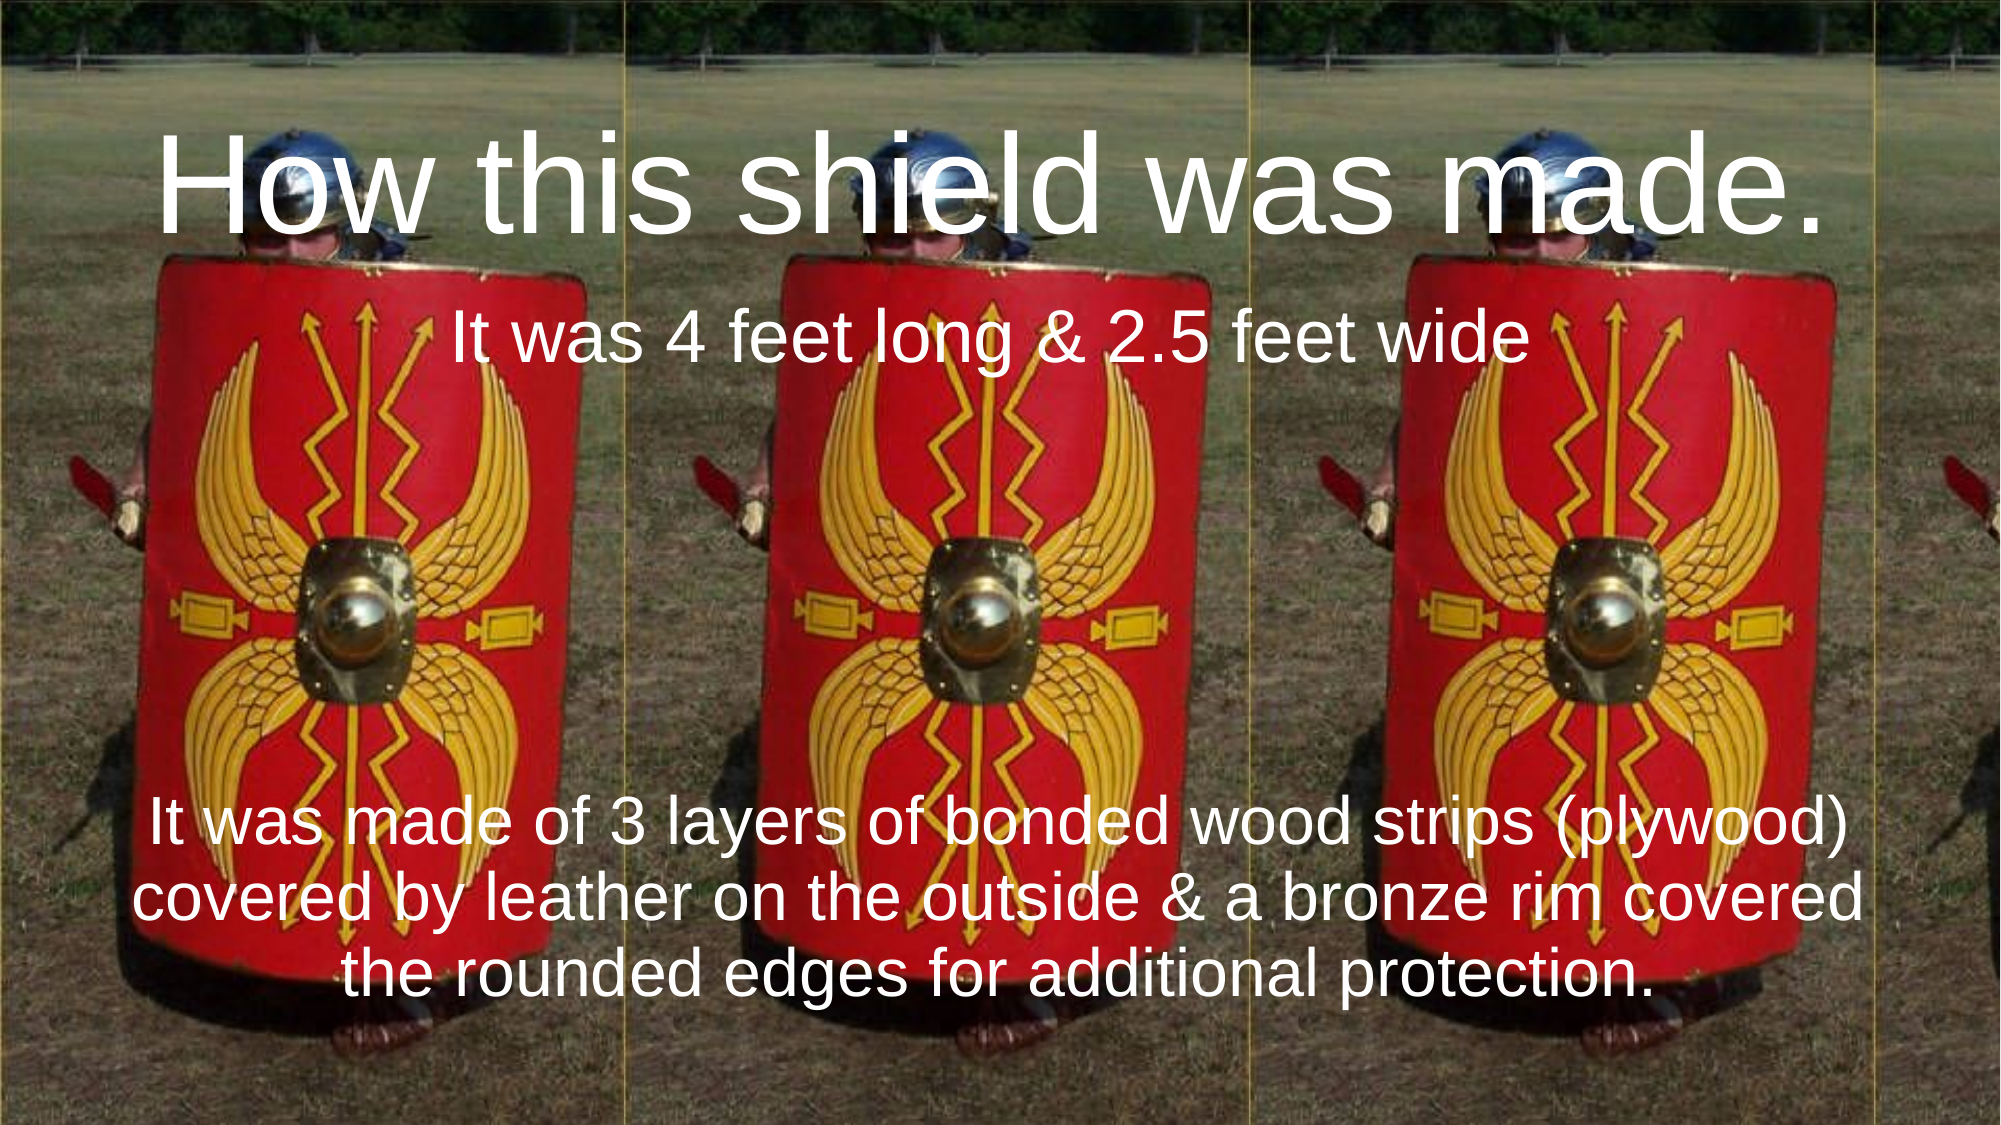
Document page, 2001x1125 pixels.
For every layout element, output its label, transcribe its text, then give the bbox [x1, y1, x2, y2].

picture [0, 0, 2001, 1125]
text_box It was made of 3 layers of bonded wood strips (plywood) covered by leather on the outside & a bronze rim covered the rounded edges for additional protection. [87, 774, 1913, 1072]
list How this shield was made. [137, 24, 1850, 272]
list It was 4 feet long & 2.5 feet wide [212, 287, 1770, 433]
